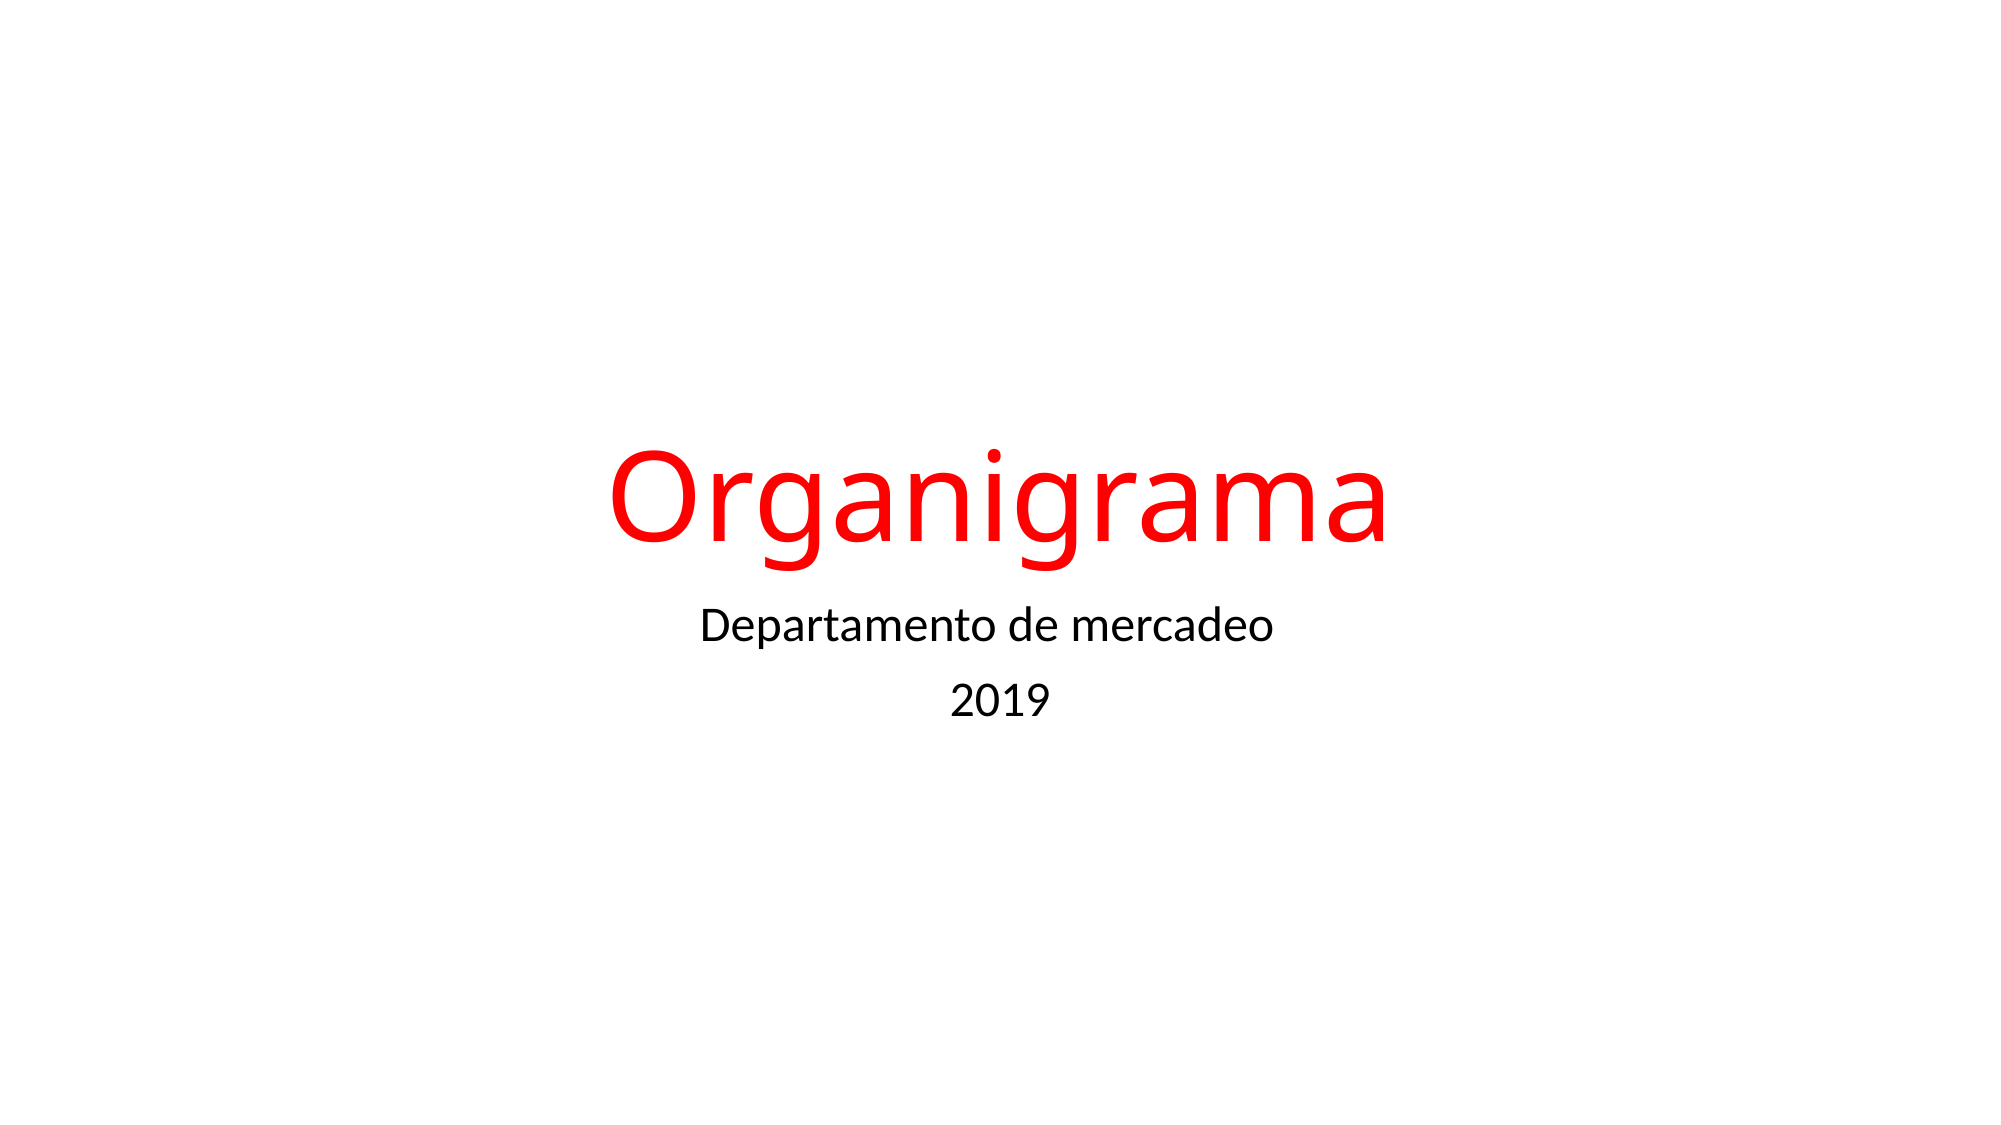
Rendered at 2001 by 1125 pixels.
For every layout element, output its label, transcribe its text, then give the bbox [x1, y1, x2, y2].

subtitle Departamento de mercadeo 2019 [249, 590, 1750, 863]
title Organigrama [249, 184, 1750, 576]
